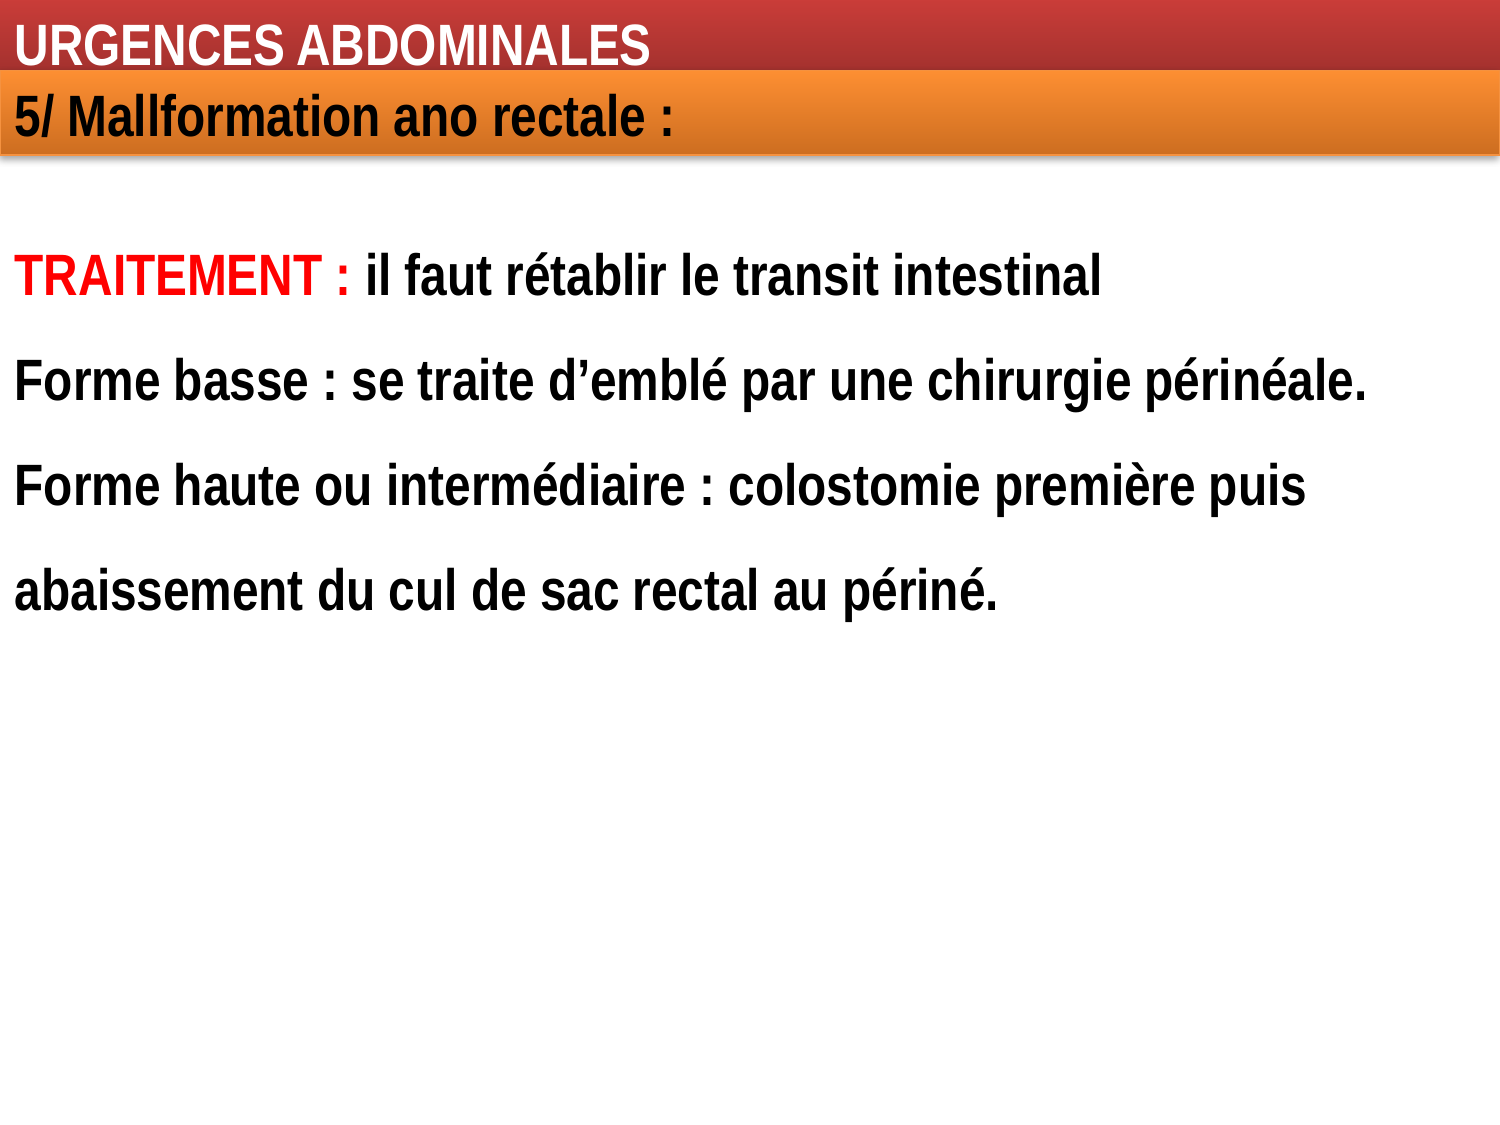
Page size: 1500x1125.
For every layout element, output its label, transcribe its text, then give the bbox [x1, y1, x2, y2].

text_box URGENCES ABDOMINALES [0, 0, 1500, 69]
text_box TRAITEMENT : il faut rétablir le transit intestinal Forme basse : se traite d’emblé par une chirurgie périnéale. Forme haute ou intermédiaire : colostomie première puis abaissement du cul de sac rectal au périné. [0, 194, 1500, 630]
text_box 5/ Mallformation ano rectale : [0, 70, 1500, 156]
